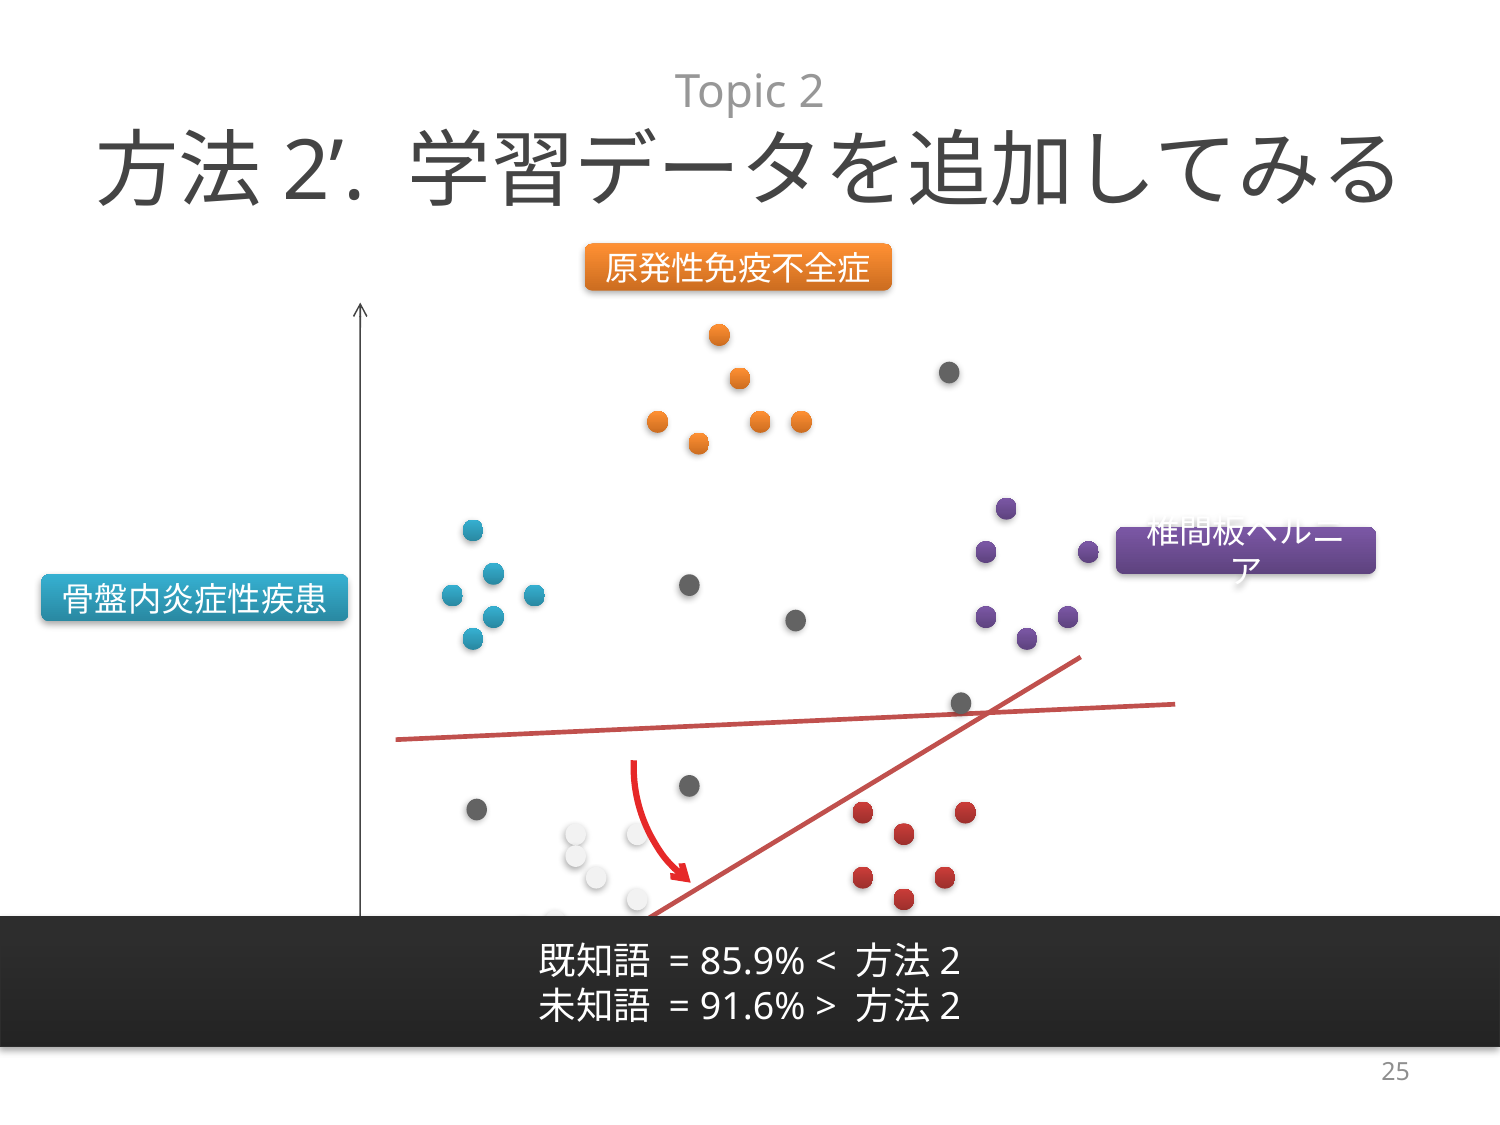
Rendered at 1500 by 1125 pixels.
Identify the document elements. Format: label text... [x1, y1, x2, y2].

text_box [1087, 703, 1176, 740]
title Topic 2 方法2’. 学習データを追加してみる [75, 45, 1425, 233]
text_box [395, 703, 461, 740]
text_box 原発性免疫不全症 [584, 243, 892, 291]
slide_number 25 [1074, 1056, 1425, 1103]
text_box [572, 656, 1081, 965]
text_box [359, 302, 1140, 977]
text_box 骨盤内炎症性疾患 [41, 574, 349, 622]
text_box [466, 361, 972, 939]
text_box 椎間板ヘルニア [1146, 527, 1376, 575]
text_box 既知語 = 85.9% < 方法2 未知語 = 91.6% > 方法2 [0, 916, 1500, 1047]
